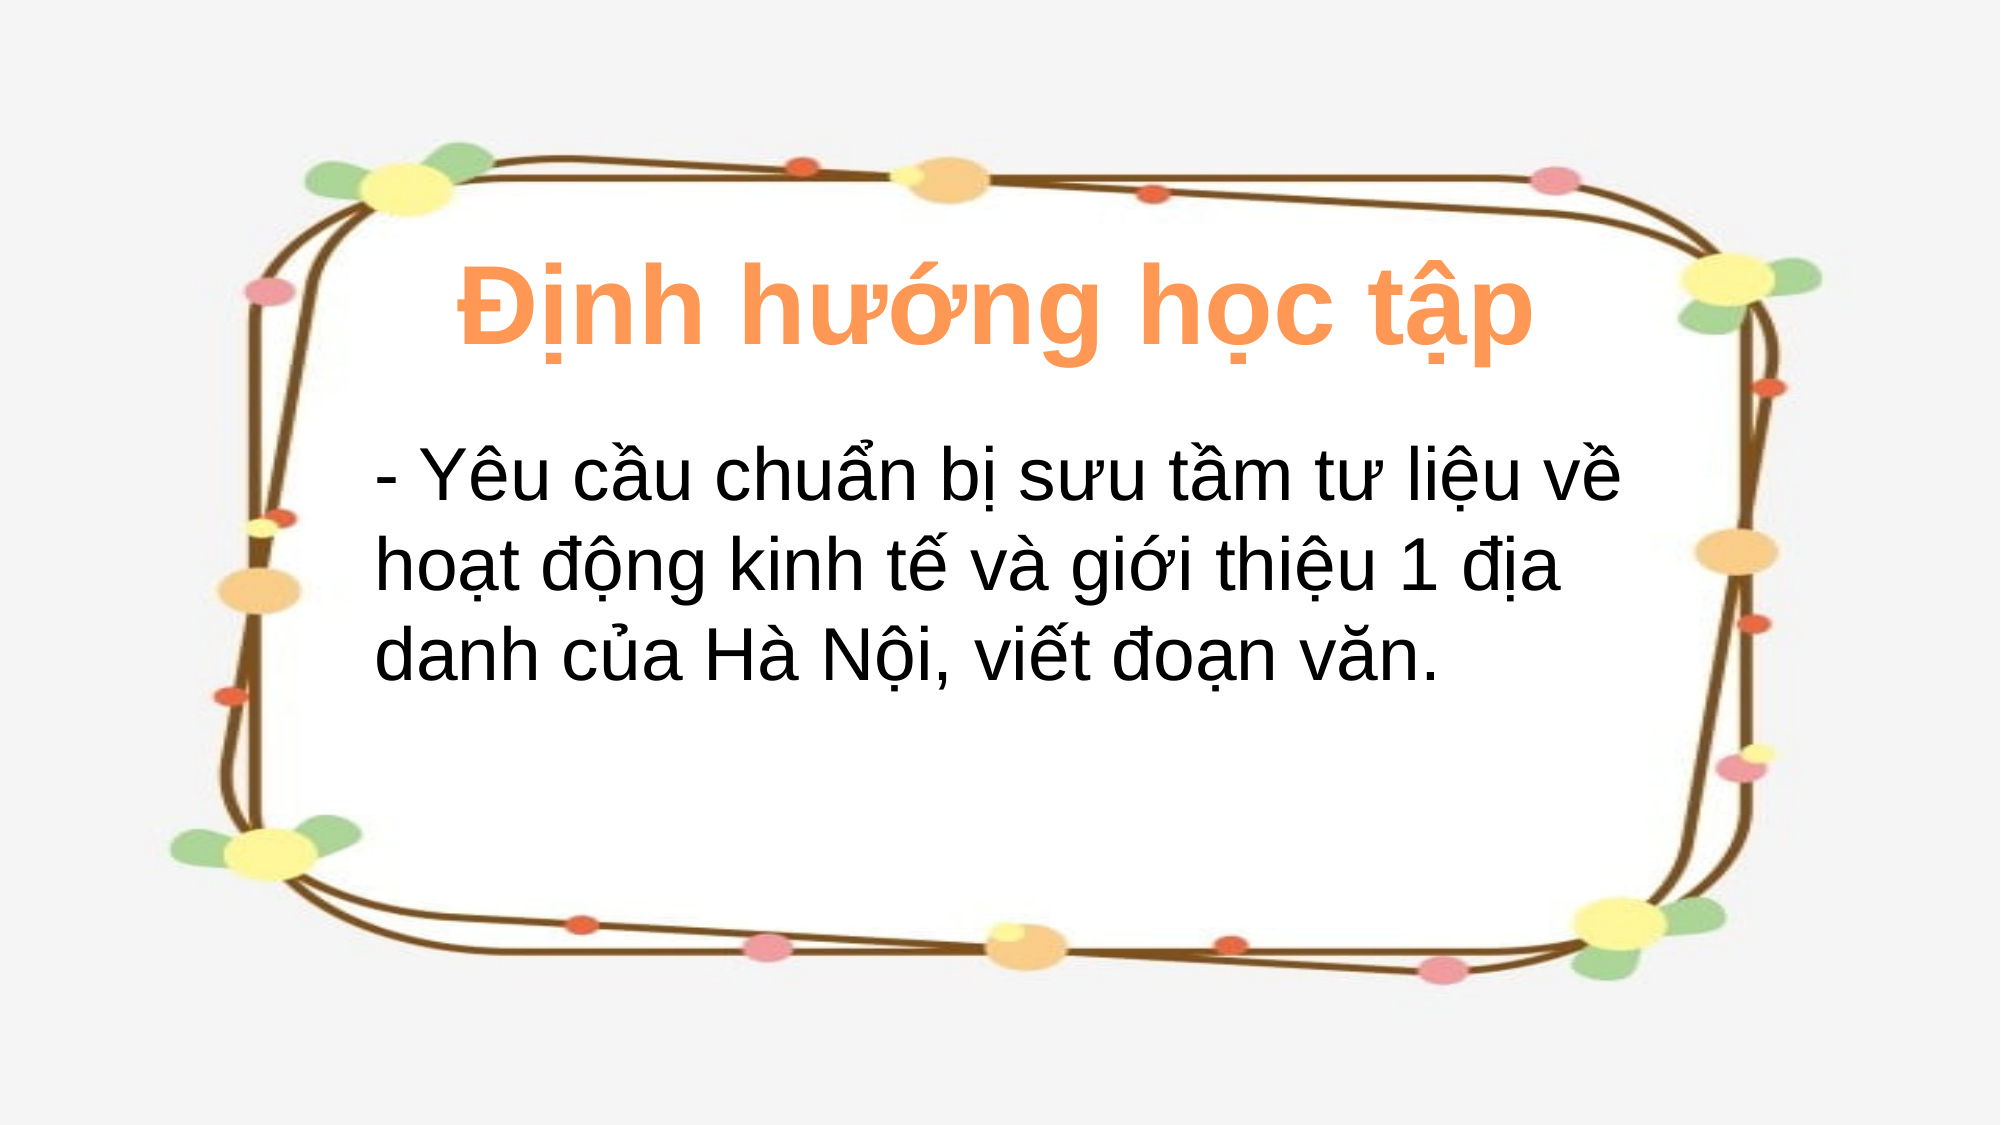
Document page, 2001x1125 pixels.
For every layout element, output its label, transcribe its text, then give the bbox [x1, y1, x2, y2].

text_box - Yêu cầu chuẩn bị sưu tầm tư liệu về hoạt động kinh tế và giới thiệu 1 địa danh của Hà Nội, viết đoạn văn. [359, 417, 1707, 703]
text_box Định hướng học tập [442, 224, 1553, 375]
picture [0, 0, 2001, 1125]
